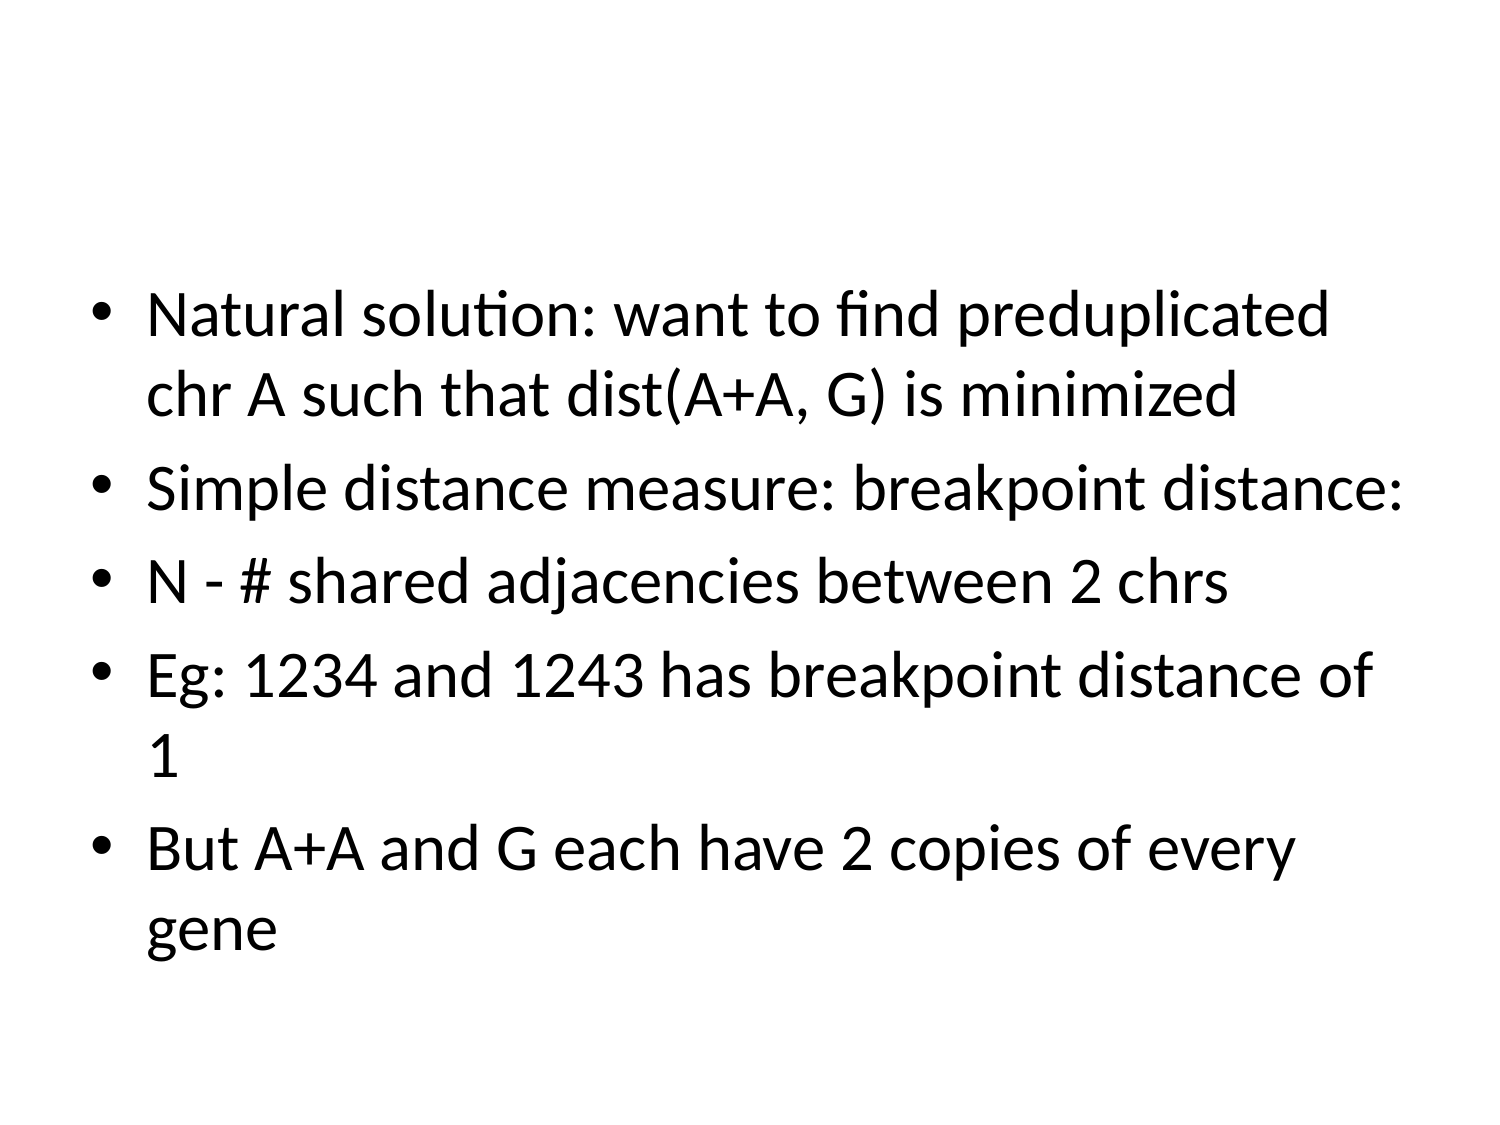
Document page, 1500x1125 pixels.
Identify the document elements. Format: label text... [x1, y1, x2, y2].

list Natural solution: want to find preduplicated chr A such that dist(A+A, G) is minimized Simple distance measure: breakpoint distance: N - # shared adjacencies between 2 chrs Eg: 1234 and 1243 has breakpoint distance of 1 But A+A and G each have 2 copies of every gene [75, 262, 1425, 1005]
